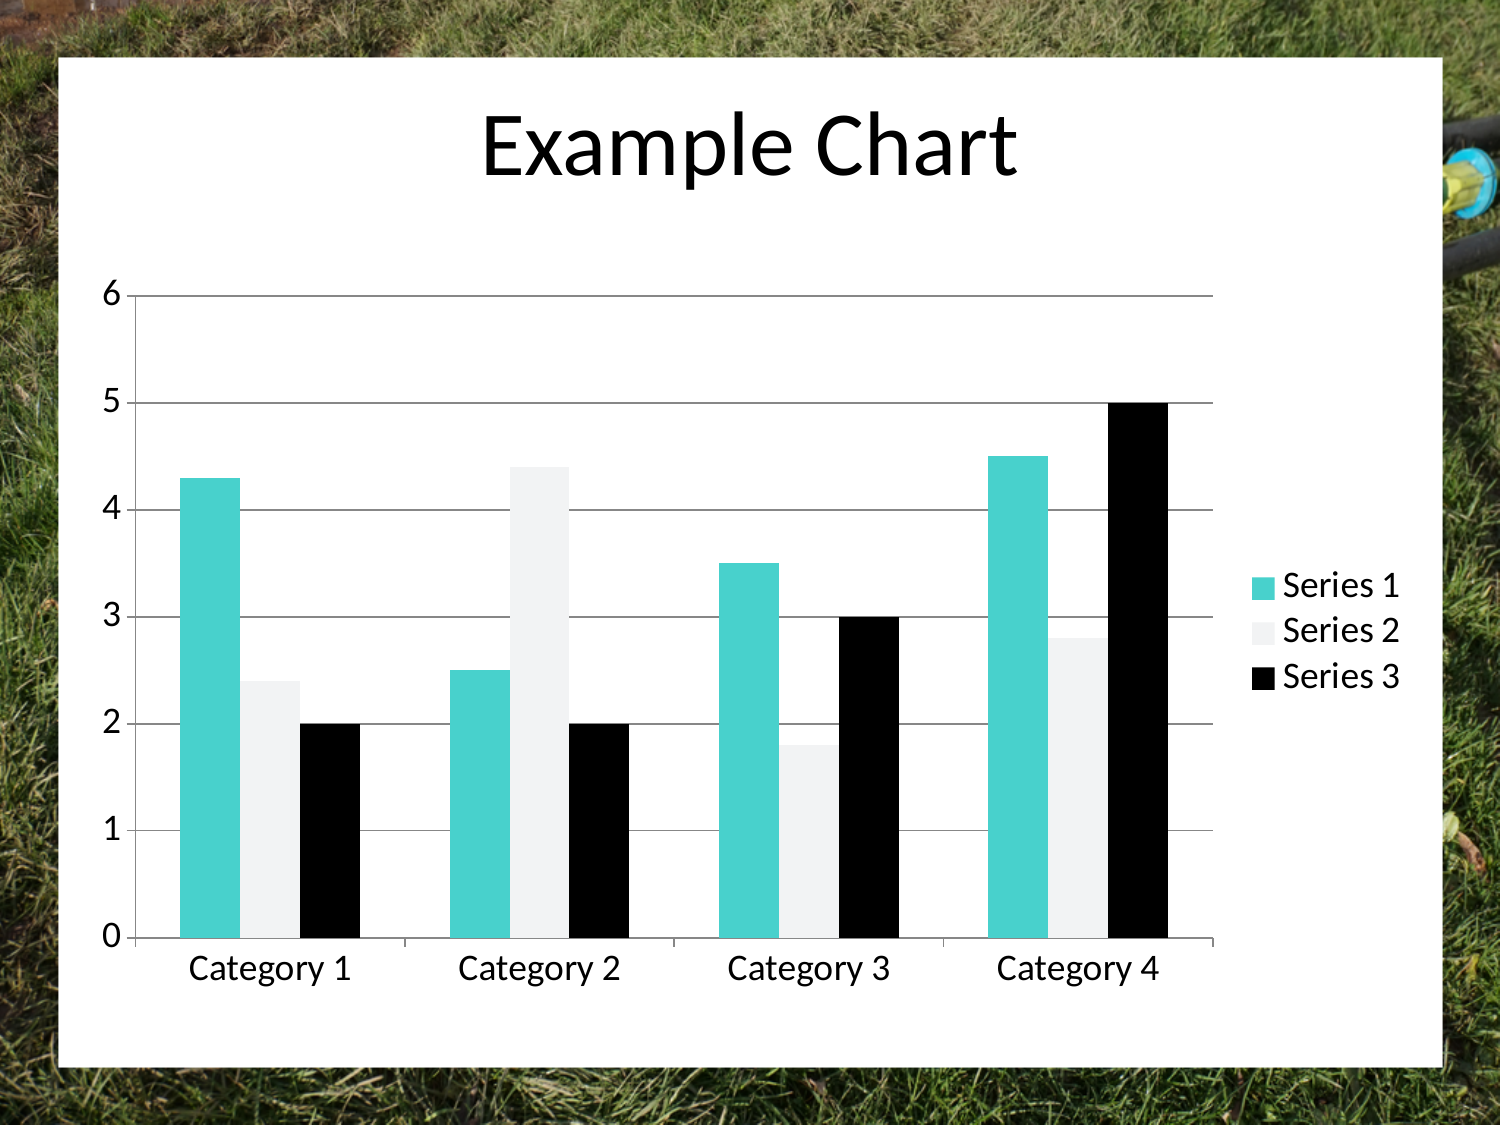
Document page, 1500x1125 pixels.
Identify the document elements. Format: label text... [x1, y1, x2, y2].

chart [74, 262, 1426, 1006]
title Example Chart [75, 45, 1425, 233]
picture [0, 0, 1500, 1125]
